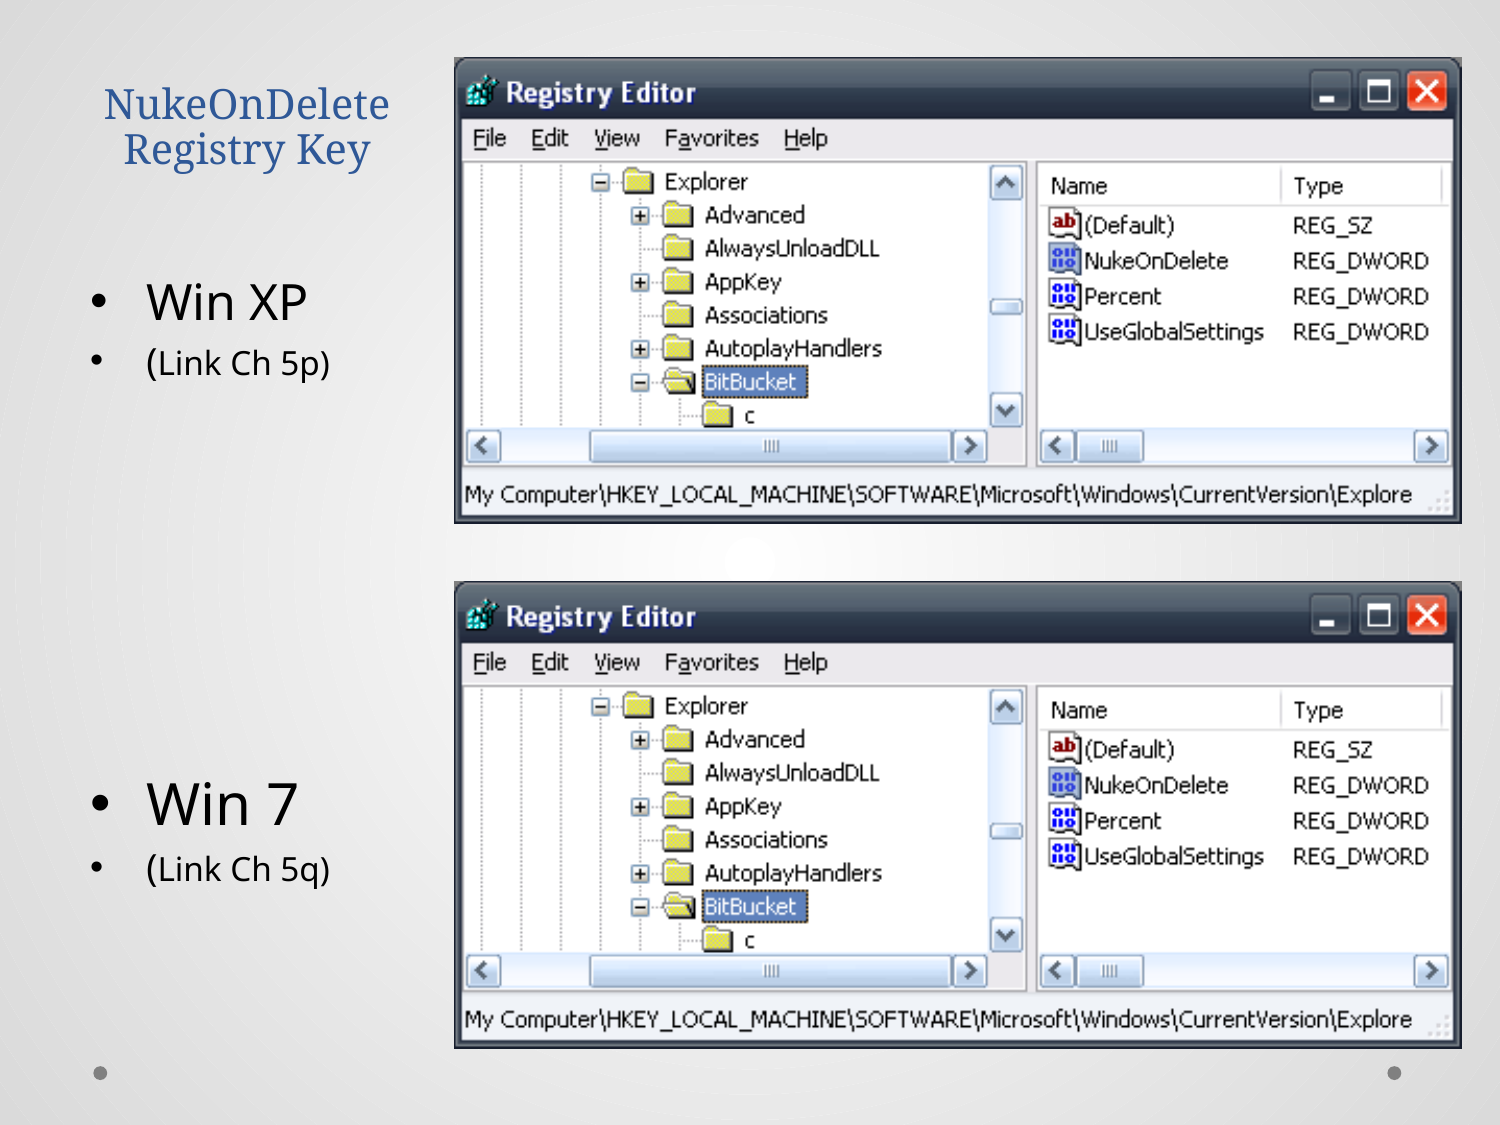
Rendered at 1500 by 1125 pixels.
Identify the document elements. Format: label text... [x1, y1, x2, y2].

title NukeOnDelete Registry Key [75, 30, 419, 182]
picture [454, 581, 1462, 1049]
picture [454, 56, 1462, 525]
list Win XP (Link Ch 5p) Win 7 (Link Ch 5q) [75, 262, 375, 1005]
